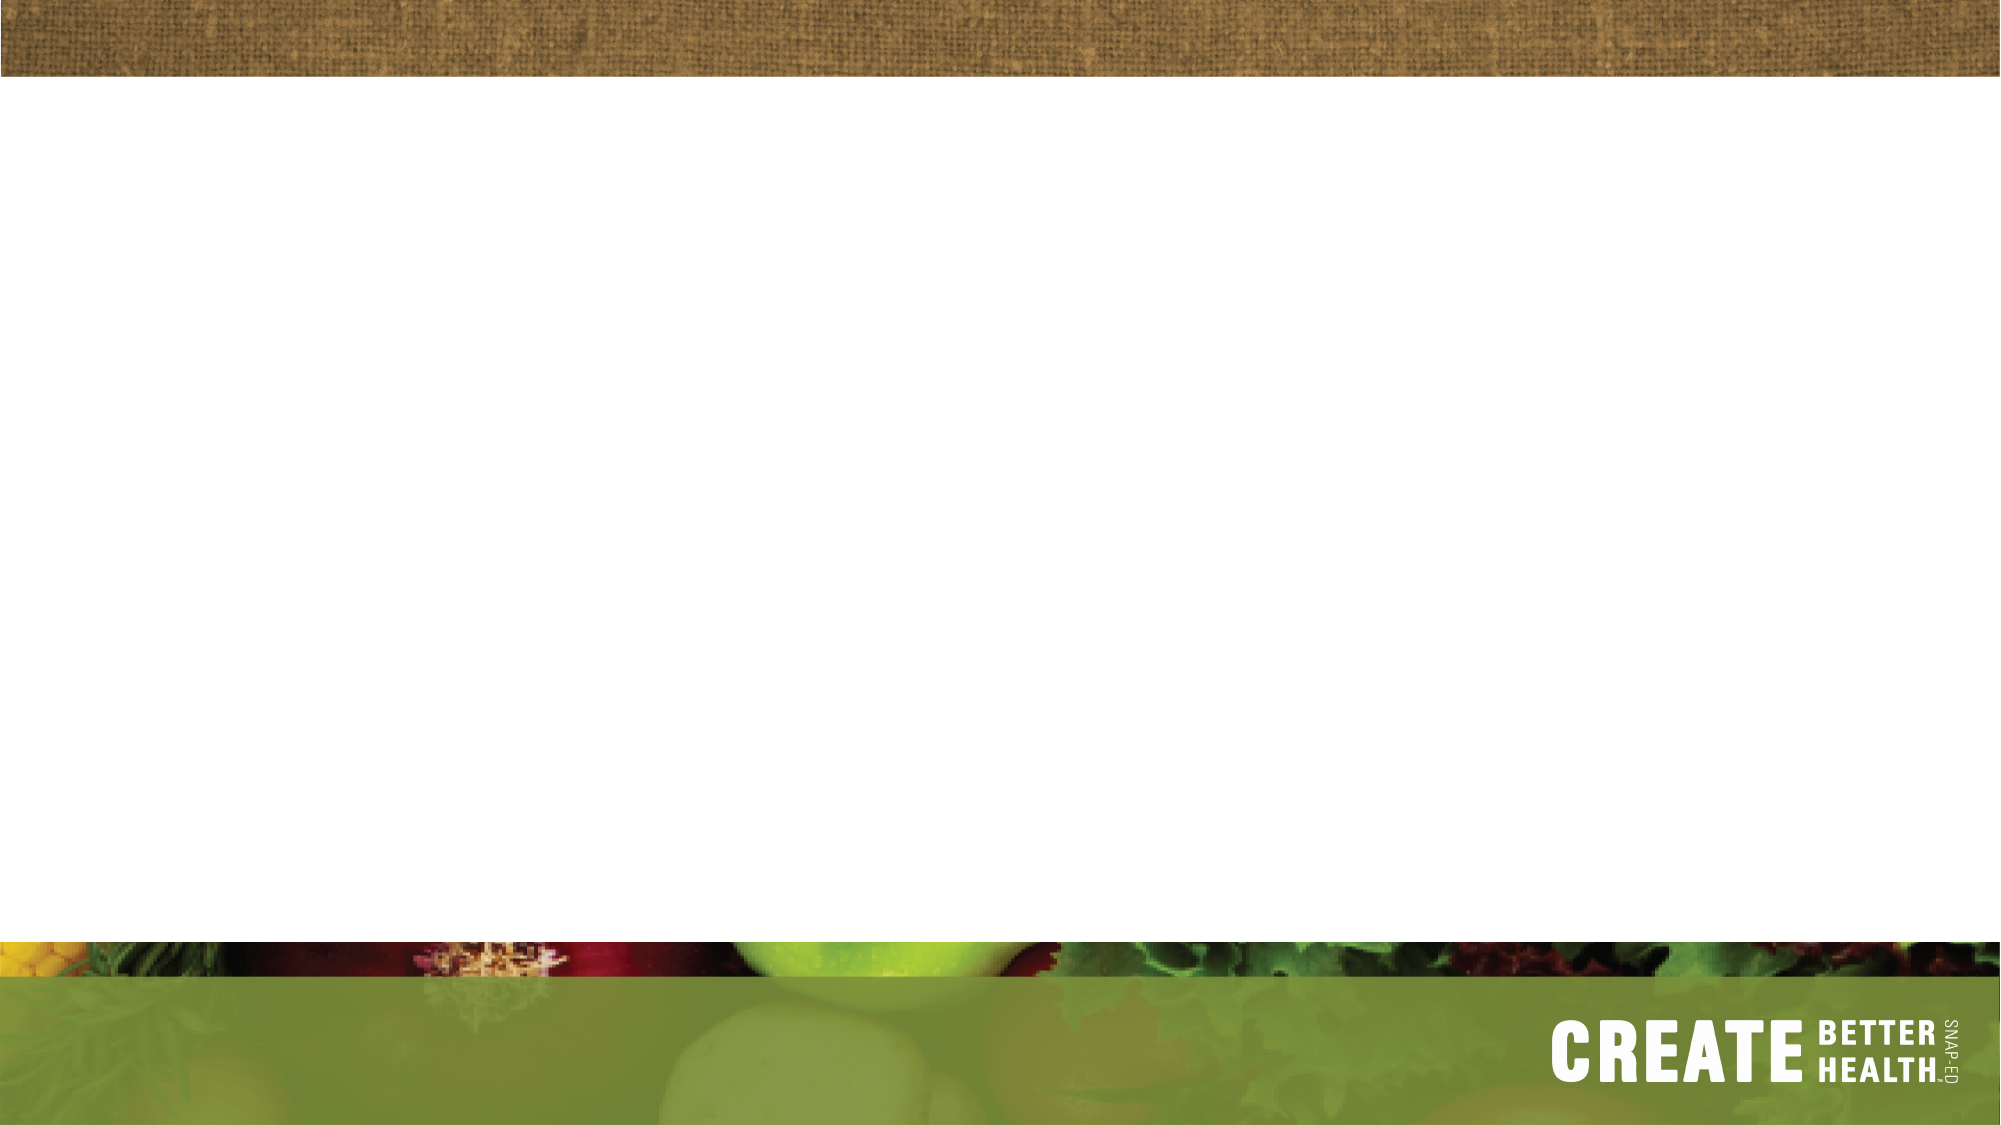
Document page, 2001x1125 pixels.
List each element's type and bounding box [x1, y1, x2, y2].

picture [0, 0, 2000, 77]
picture [1552, 1020, 1958, 1083]
picture [0, 942, 2000, 976]
